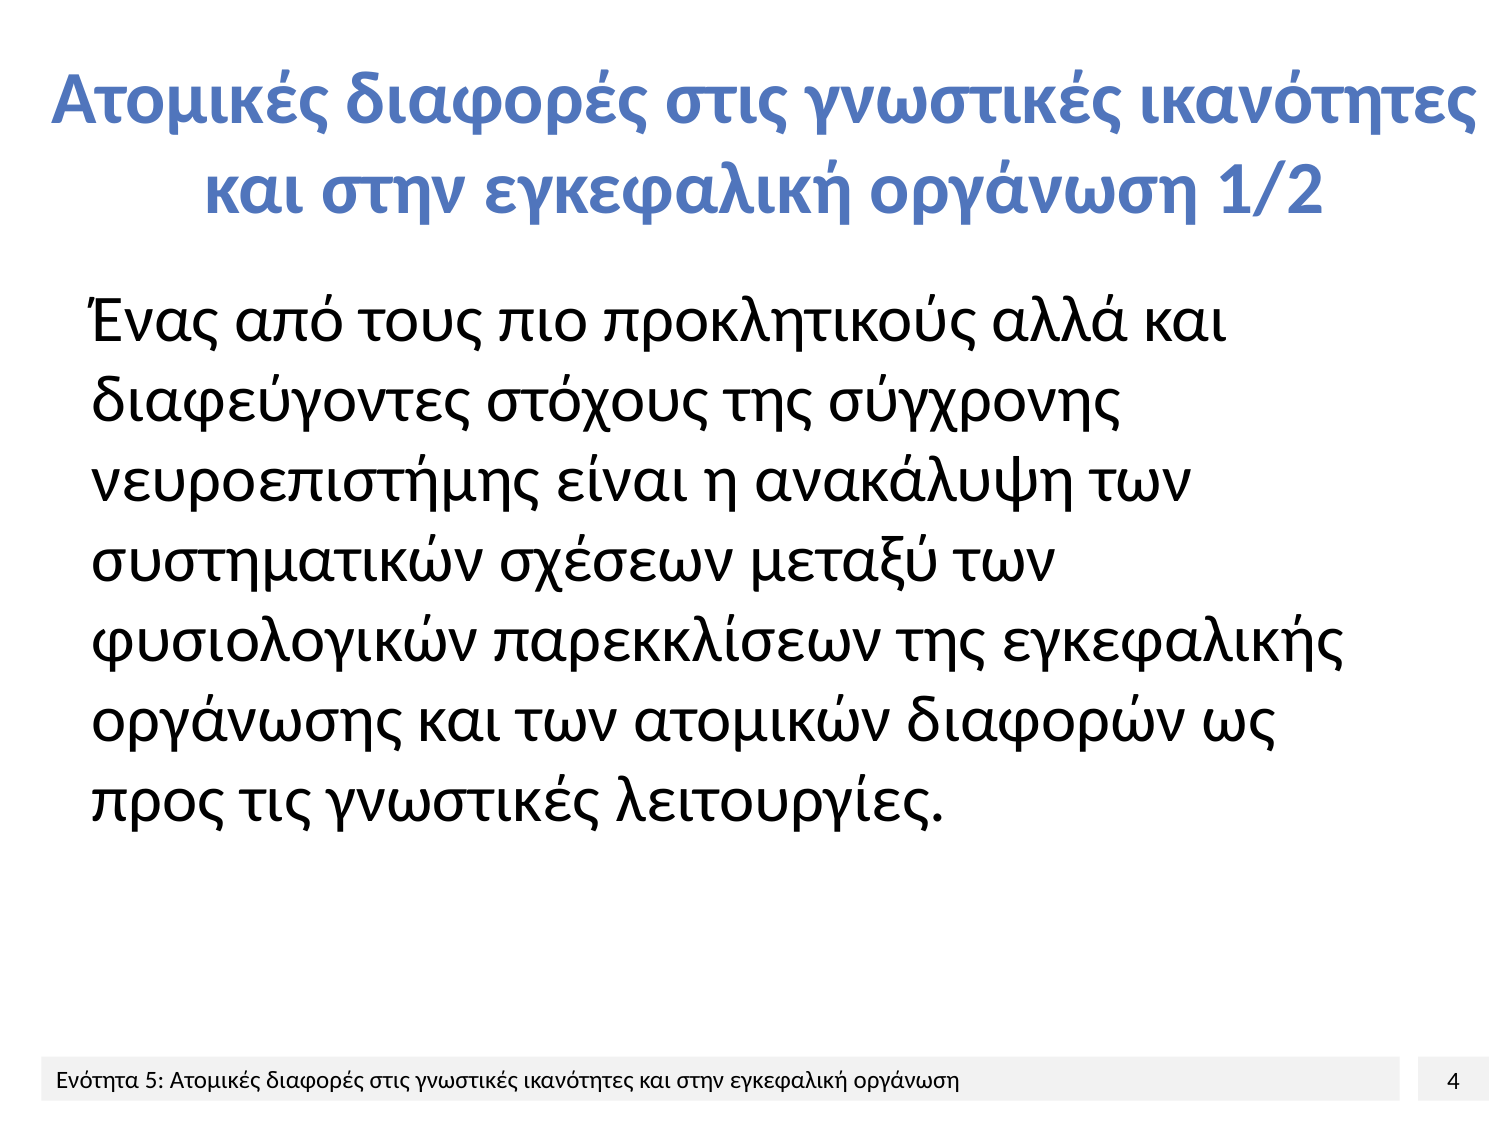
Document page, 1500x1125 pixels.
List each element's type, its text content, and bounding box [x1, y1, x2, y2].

list Ένας από τους πιο προκλητικούς αλλά και διαφεύγοντες στόχους της σύγχρονης νευροεπιστήμης είναι η ανακάλυψη των συστηματικών σχέσεων μεταξύ των φυσιολογικών παρεκκλίσεων της εγκεφαλικής οργάνωσης και των ατομικών διαφορών ως προς τις γνωστικές λειτουργίες. [76, 267, 1427, 894]
title Ατομικές διαφορές στις γνωστικές ικανότητες και στην εγκεφαλική οργάνωση 1/2 [29, 45, 1500, 233]
